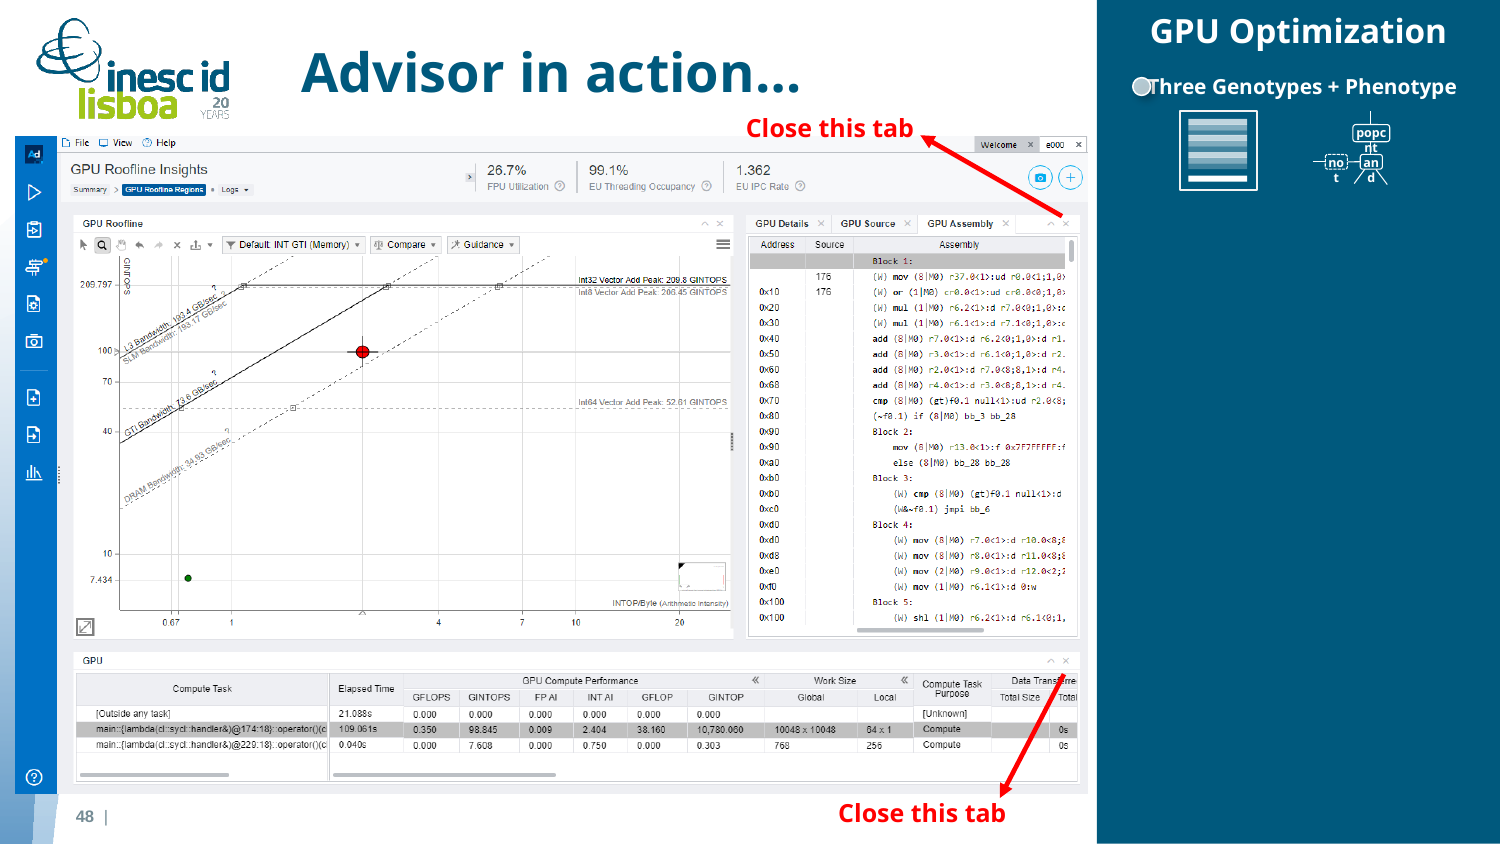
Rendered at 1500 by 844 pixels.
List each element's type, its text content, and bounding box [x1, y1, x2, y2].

picture [36, 18, 229, 123]
picture [50, 50, 59, 56]
picture [46, 41, 57, 50]
picture [216, 75, 223, 86]
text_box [999, 673, 1065, 799]
text_box Close this tab [802, 798, 1043, 829]
text_box [1096, 0, 1500, 844]
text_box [920, 135, 1063, 217]
picture [41, 56, 65, 70]
text_box Close this tab [710, 112, 950, 135]
picture [36, 18, 68, 58]
title Advisor in action… [284, 17, 1096, 125]
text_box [1132, 73, 1427, 191]
slide_number 48 | [63, 802, 121, 829]
picture [15, 135, 1088, 794]
text_box GPU Optimization [1149, 10, 1448, 51]
